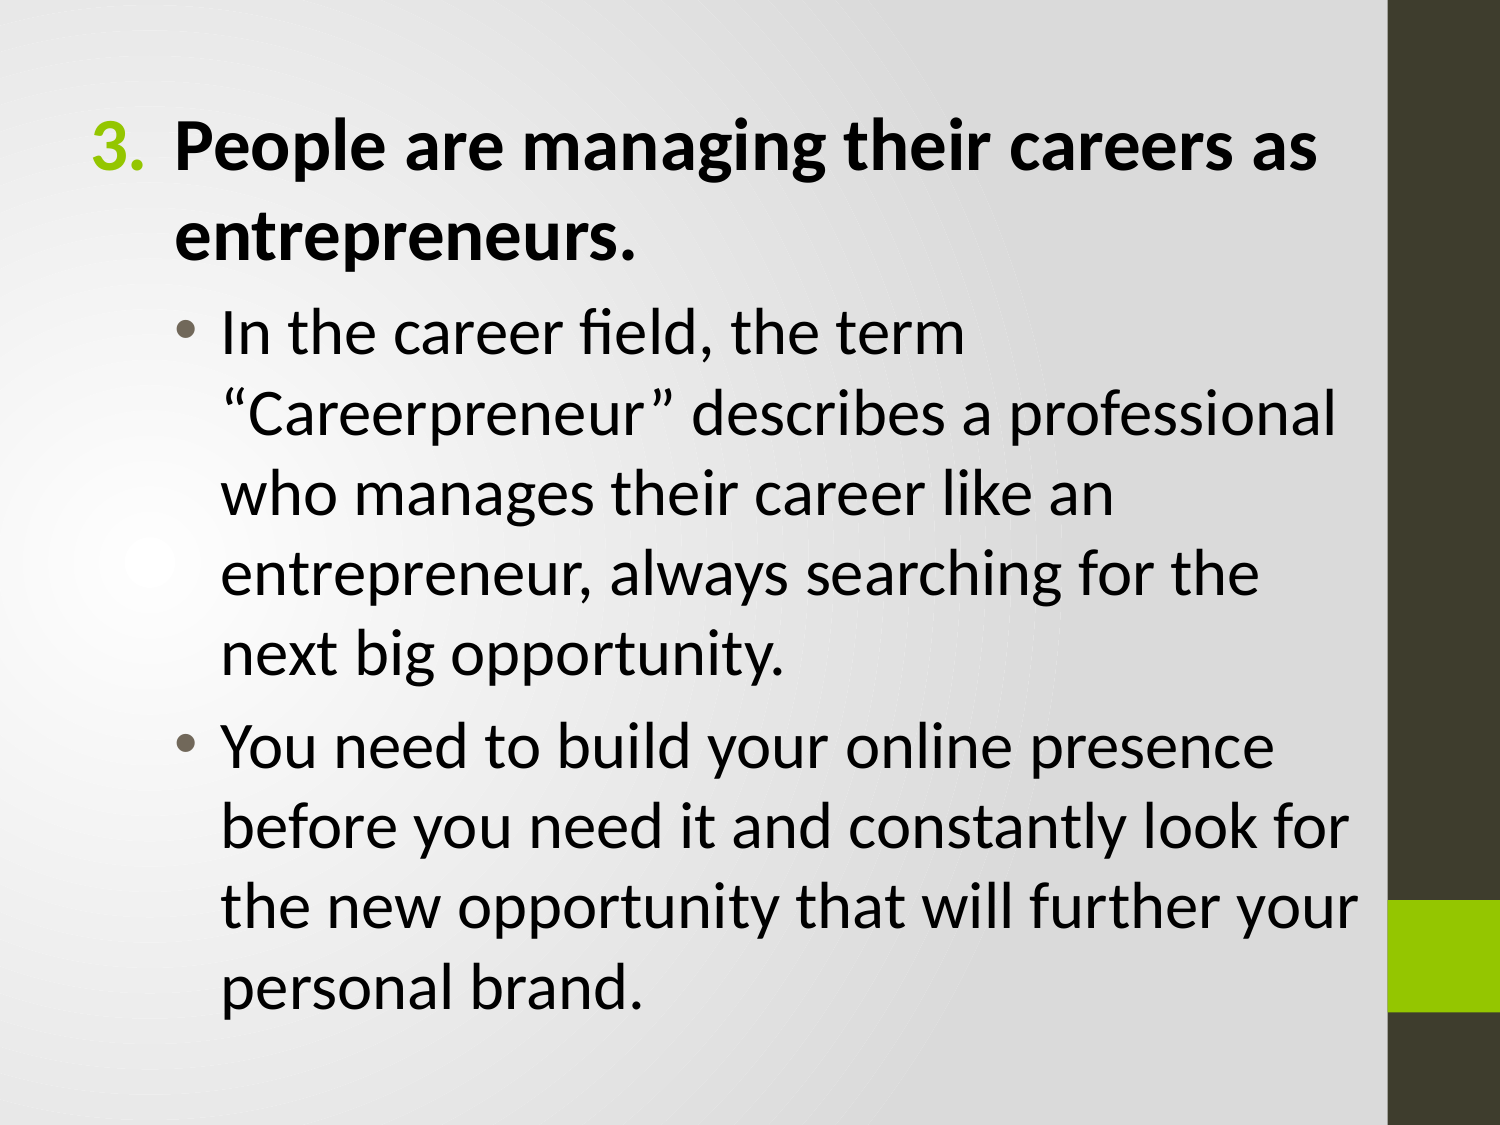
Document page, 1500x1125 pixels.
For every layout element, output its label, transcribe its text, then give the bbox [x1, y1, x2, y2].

list People are managing their careers as entrepreneurs. In the career field, the term “Careerpreneur” describes a professional who manages their career like an entrepreneur, always searching for the next big opportunity. You need to build your online presence before you need it and constantly look for the new opportunity that will further your personal brand. [75, 87, 1388, 1125]
